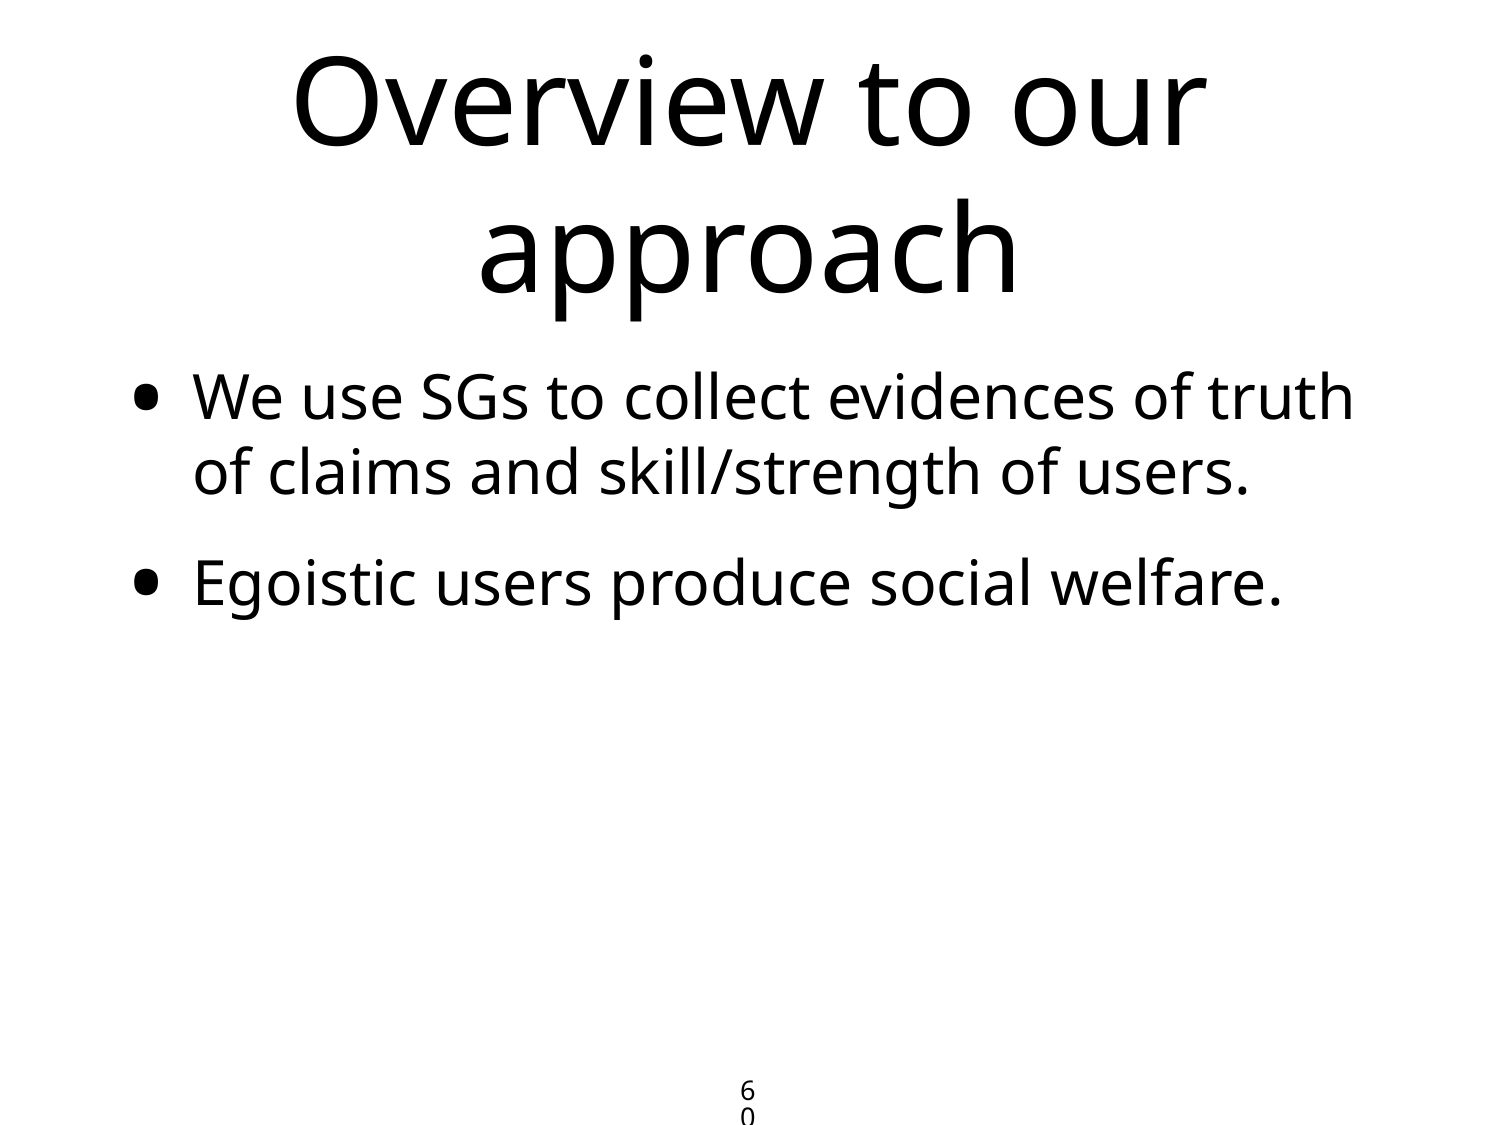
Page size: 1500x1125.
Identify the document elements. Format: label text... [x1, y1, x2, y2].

slide_number 60 [728, 1067, 770, 1111]
title Overview to our approach [145, 28, 1354, 312]
list We use SGs to collect evidences of truth of claims and skill/strength of users. Egoistic users produce social welfare. [75, 350, 1425, 950]
